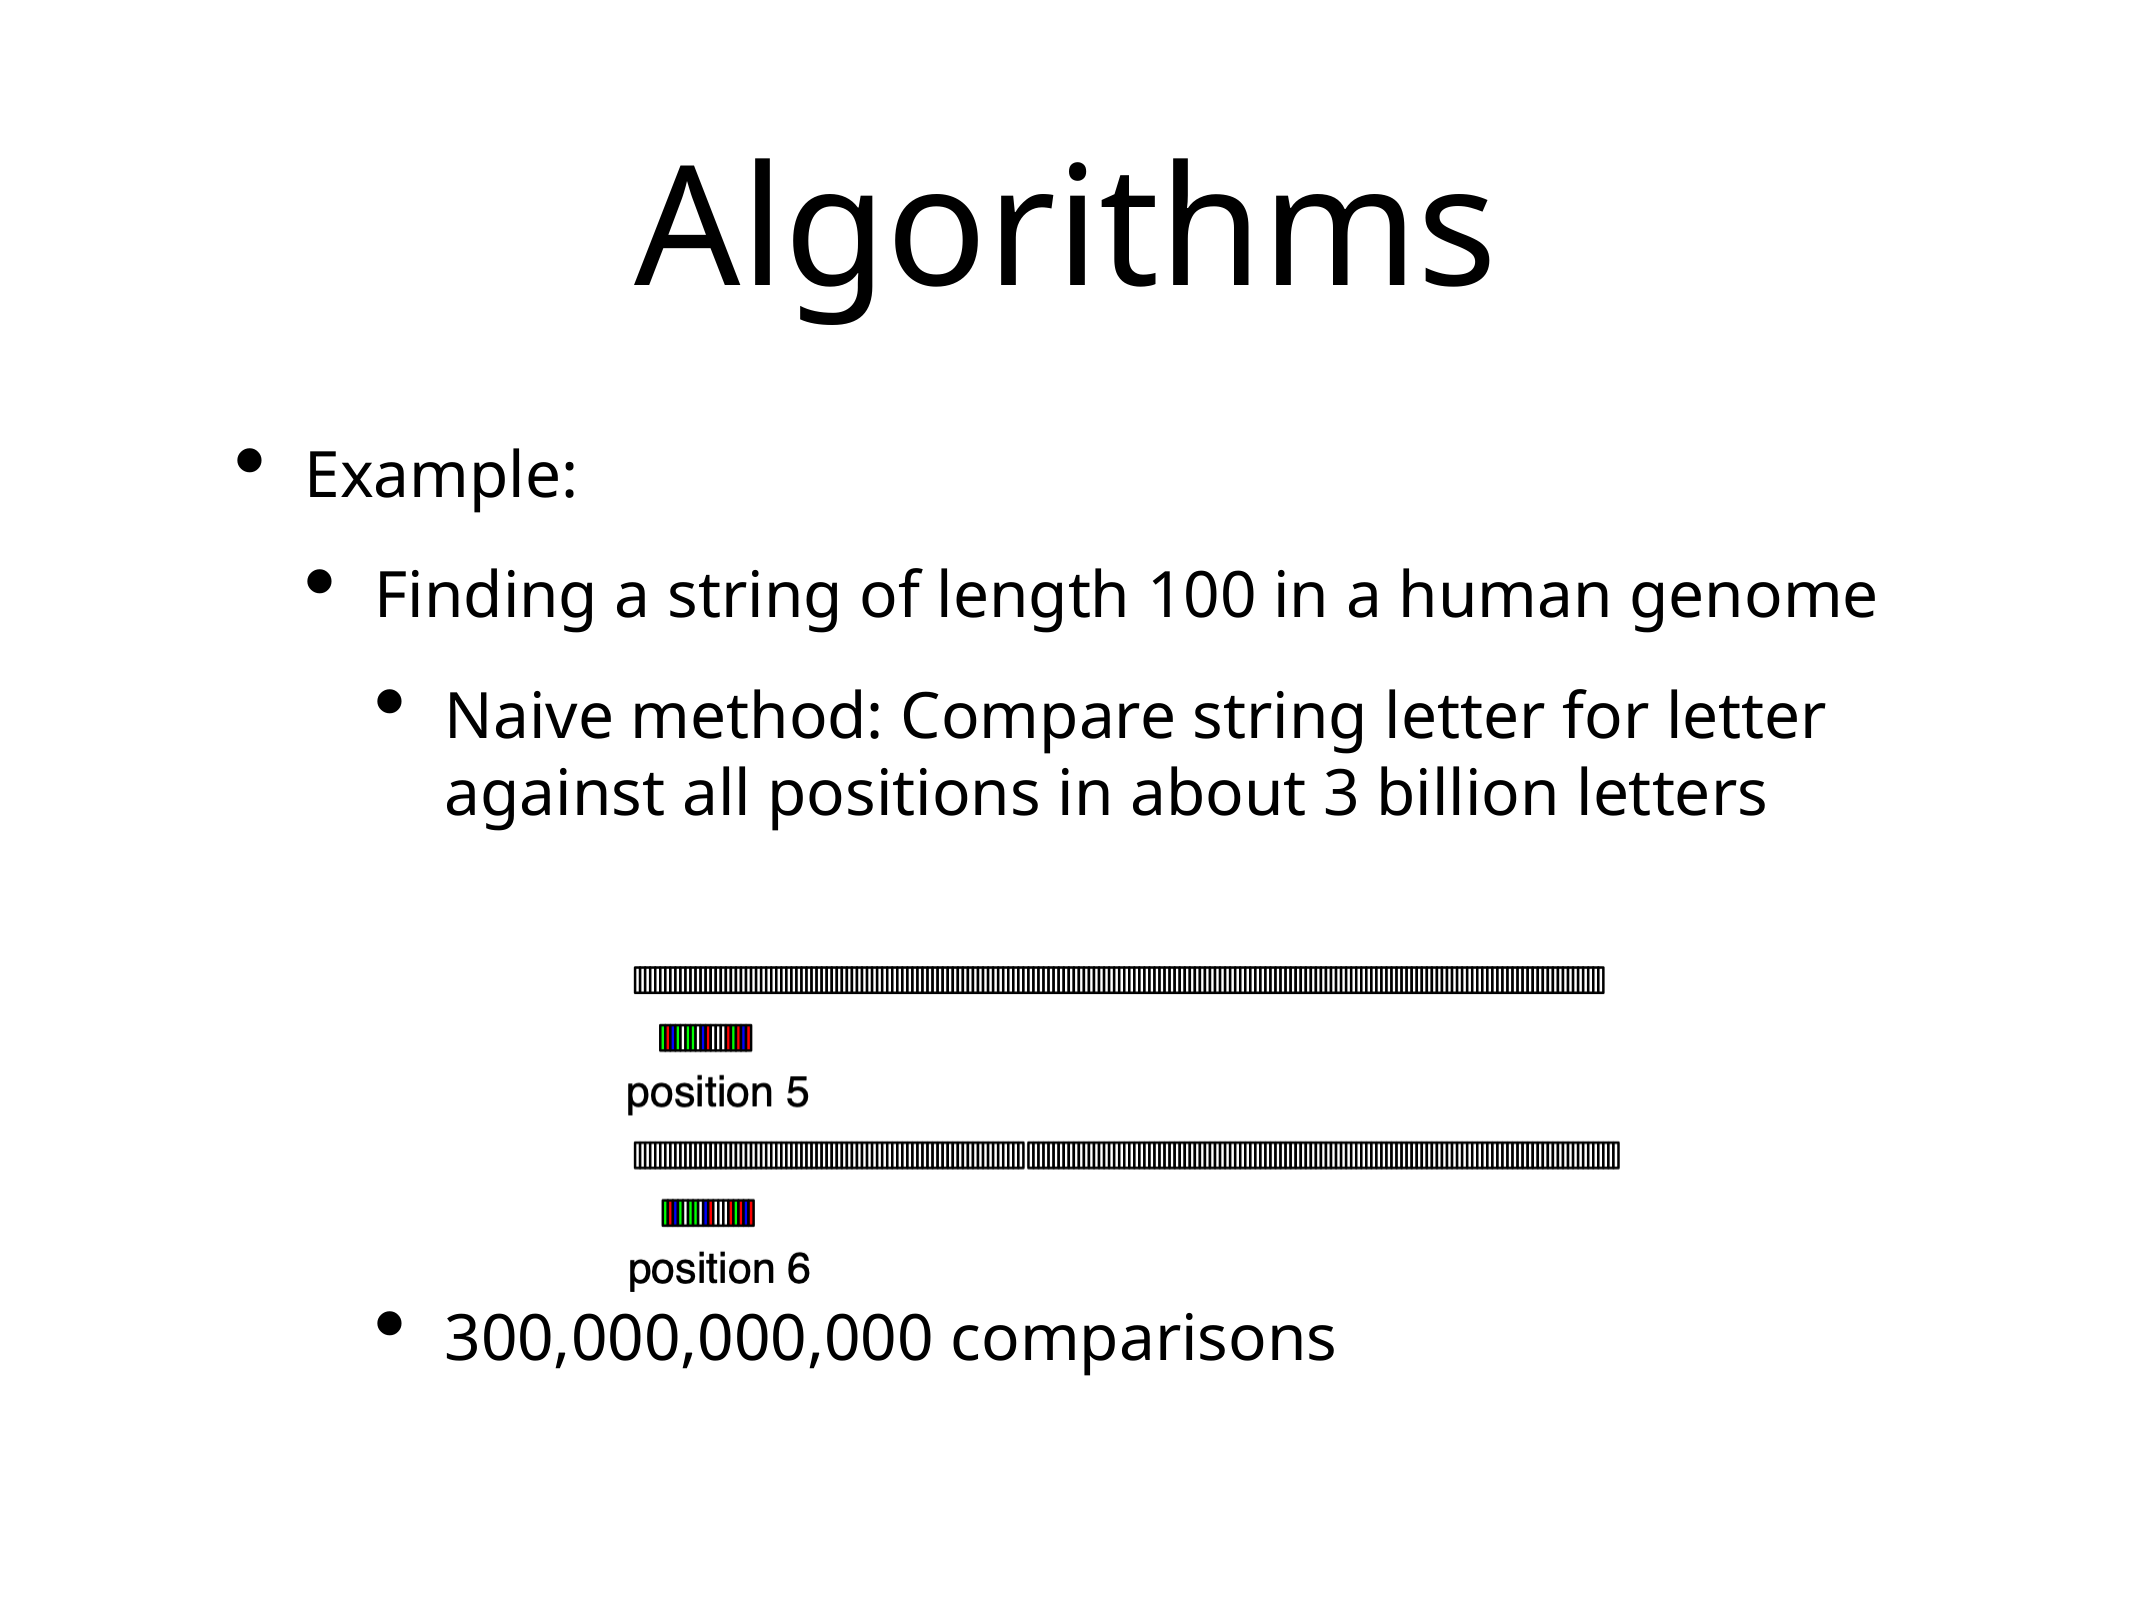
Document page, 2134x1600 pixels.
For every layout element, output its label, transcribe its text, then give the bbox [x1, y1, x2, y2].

title Algorithms [155, 41, 1978, 397]
picture [624, 965, 1621, 1294]
list Example: Finding a string of length 100 in a human genome Naive method: Compare string letter for letter against all positions in about 3 billion letters 300,000,000,000 comparisons [155, 424, 1978, 1457]
